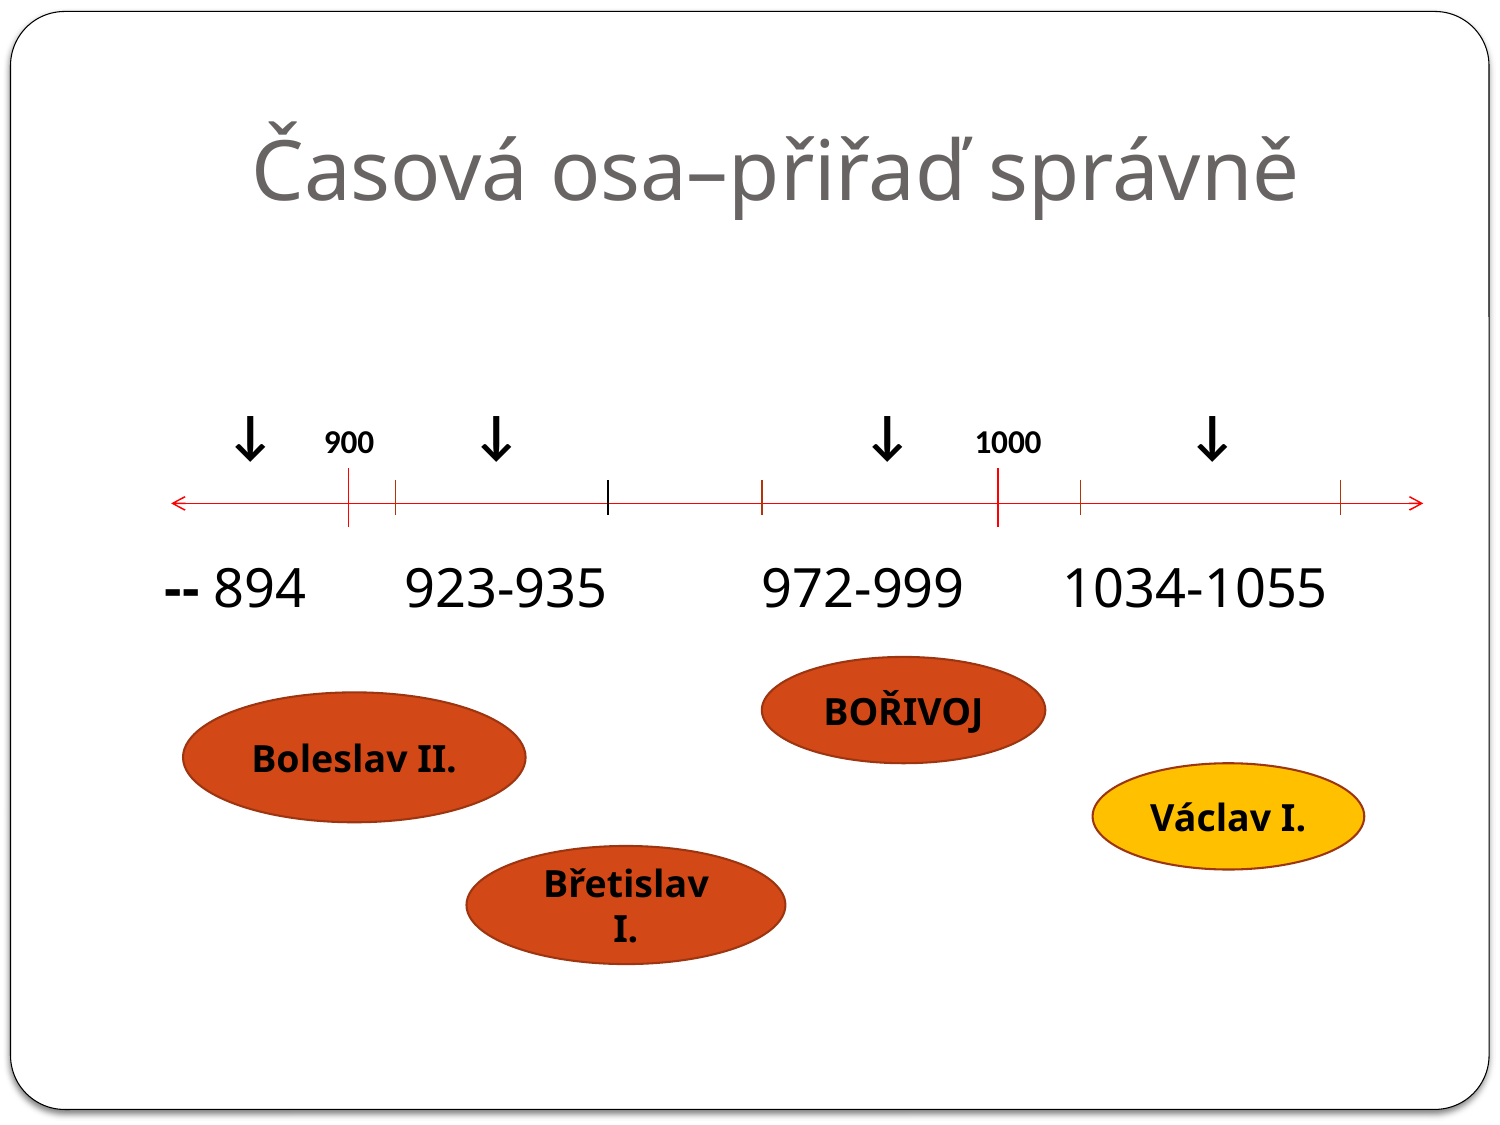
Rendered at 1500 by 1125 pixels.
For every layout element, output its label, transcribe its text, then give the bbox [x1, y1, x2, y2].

text_box Boleslav II. [181, 691, 527, 824]
title Časová osa–přiřaď správně [150, 45, 1425, 233]
text_box Václav I. [1091, 762, 1366, 871]
list ↓ 900 ↓ ↓ 1000 ↓ -- 894 923-935 972-999 1034-1055 [150, 237, 1425, 988]
text_box Břetislav I. [465, 844, 787, 966]
text_box BOŘIVOJ [760, 655, 1047, 765]
